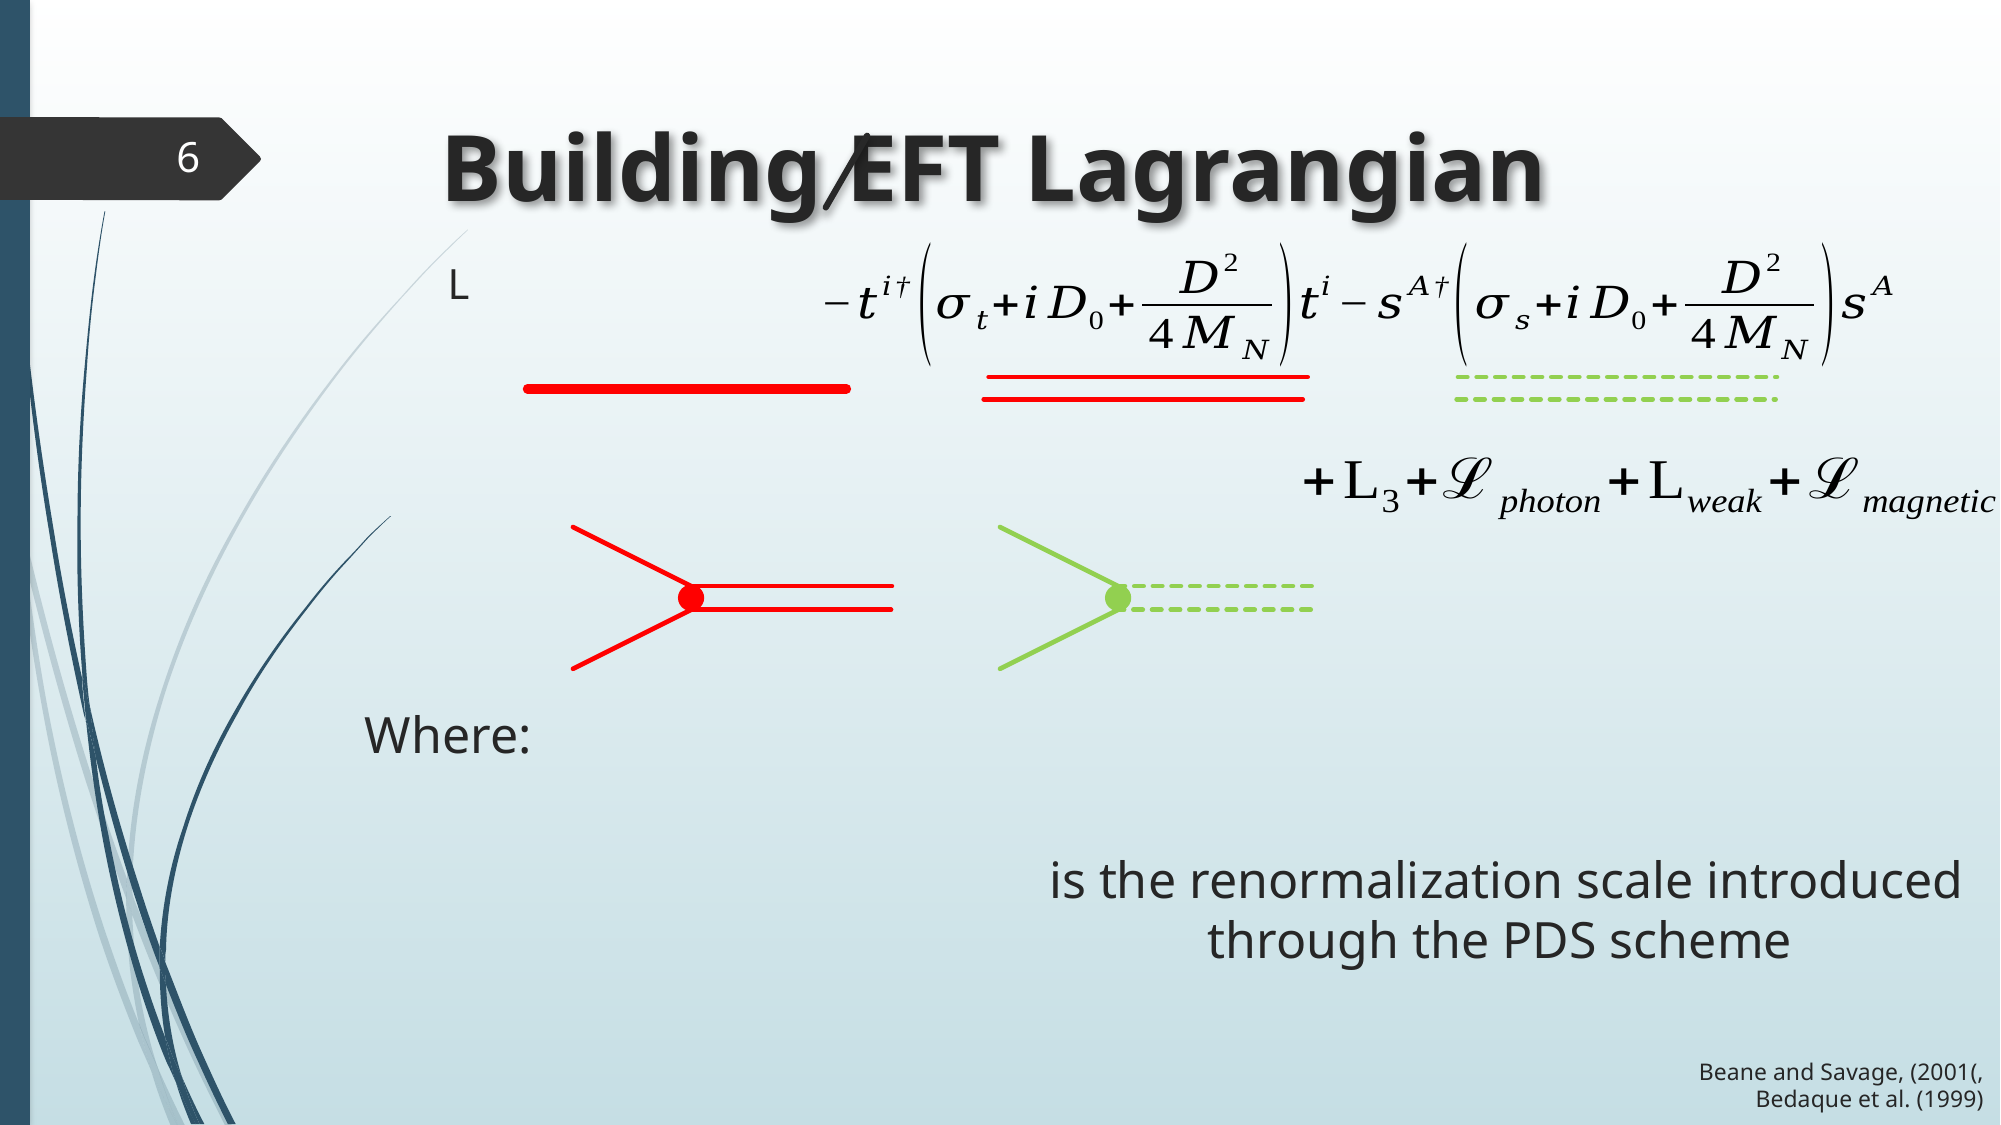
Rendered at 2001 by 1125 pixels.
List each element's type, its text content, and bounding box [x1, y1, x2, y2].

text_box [825, 135, 868, 208]
text_box Where: [324, 695, 1458, 871]
text_box Beane and Savage, (2001(, Bedaque et al. (1999) [864, 1049, 1999, 1120]
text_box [999, 526, 1320, 669]
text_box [572, 526, 893, 669]
slide_number 5 [87, 129, 216, 190]
